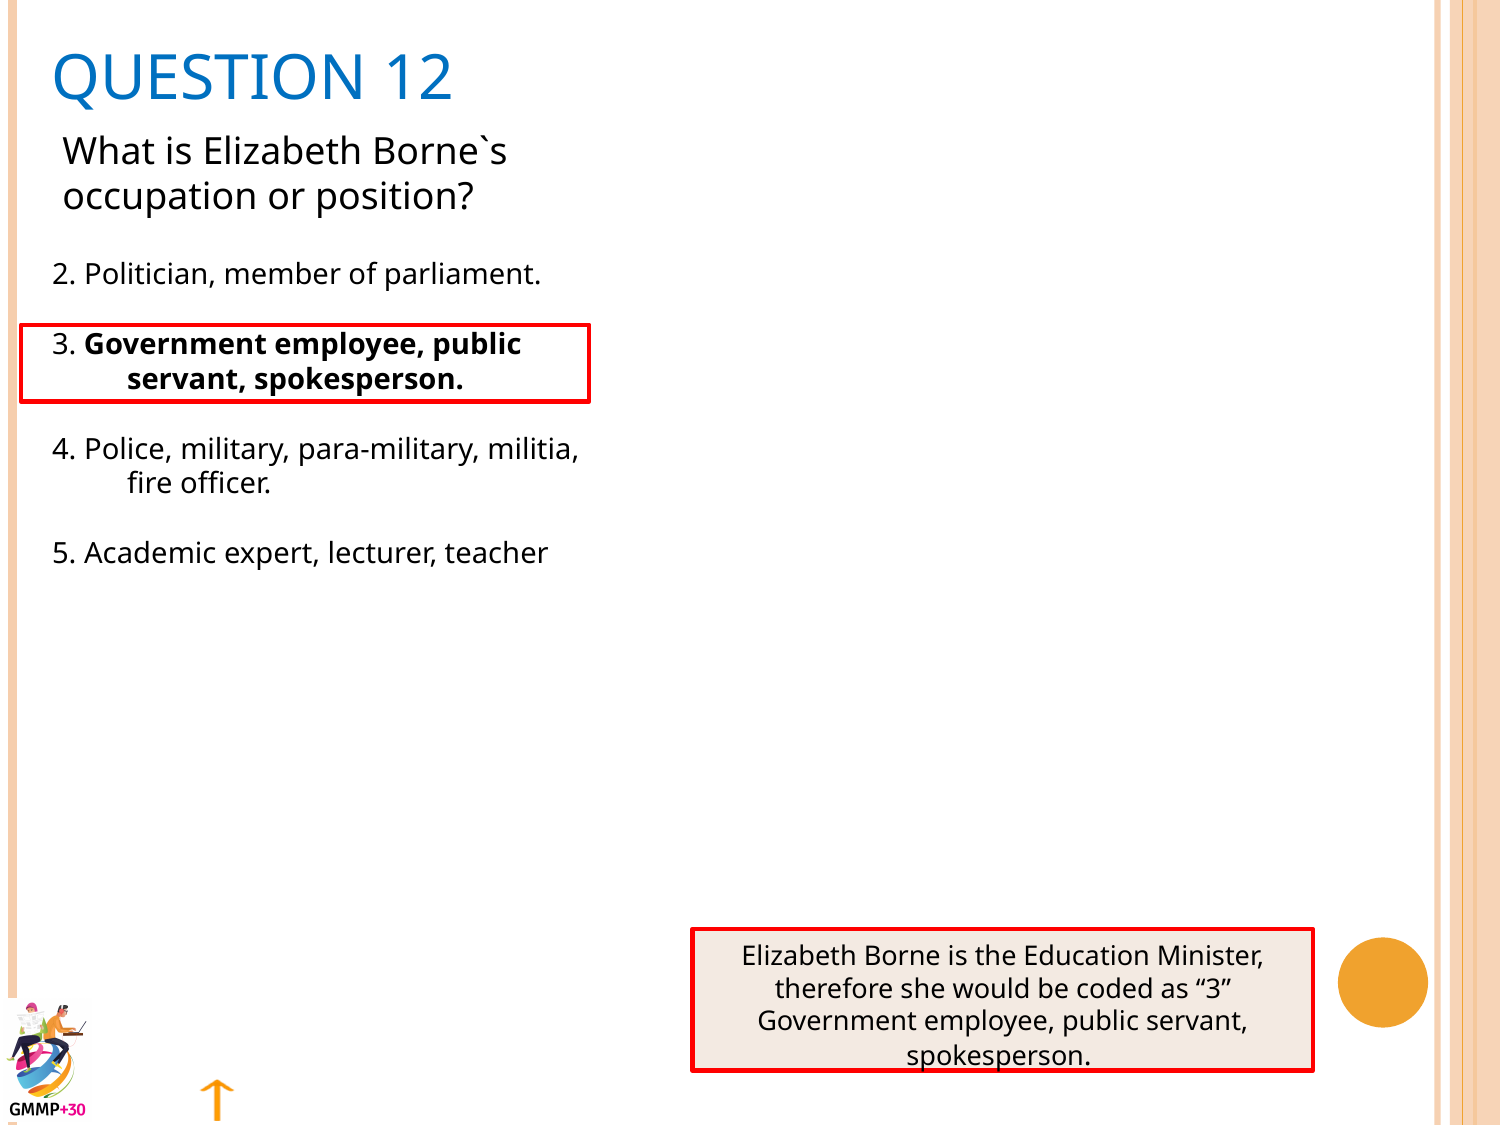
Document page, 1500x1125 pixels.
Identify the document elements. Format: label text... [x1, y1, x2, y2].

text_box 2. Politician, member of parliament. 3. Government employee, public servant, spokesperson. 4. Police, military, para-military, militia, fire officer. 5. Academic expert, lecturer, teacher [44, 247, 590, 324]
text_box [692, 956, 1314, 1081]
text_box QUESTION 12 [43, 30, 611, 120]
text_box 2. Politician, member of parliament. 3. Government employee, public servant, spokesperson. 4. Police, military, para-military, militia, fire officer. 5. Academic expert, lecturer, teacher [44, 402, 590, 652]
text_box What is Elizabeth Borne`s occupation or position? [54, 120, 579, 225]
text_box [20, 324, 590, 402]
picture [130, 585, 611, 1122]
picture [652, 36, 1391, 956]
picture [3, 998, 92, 1122]
